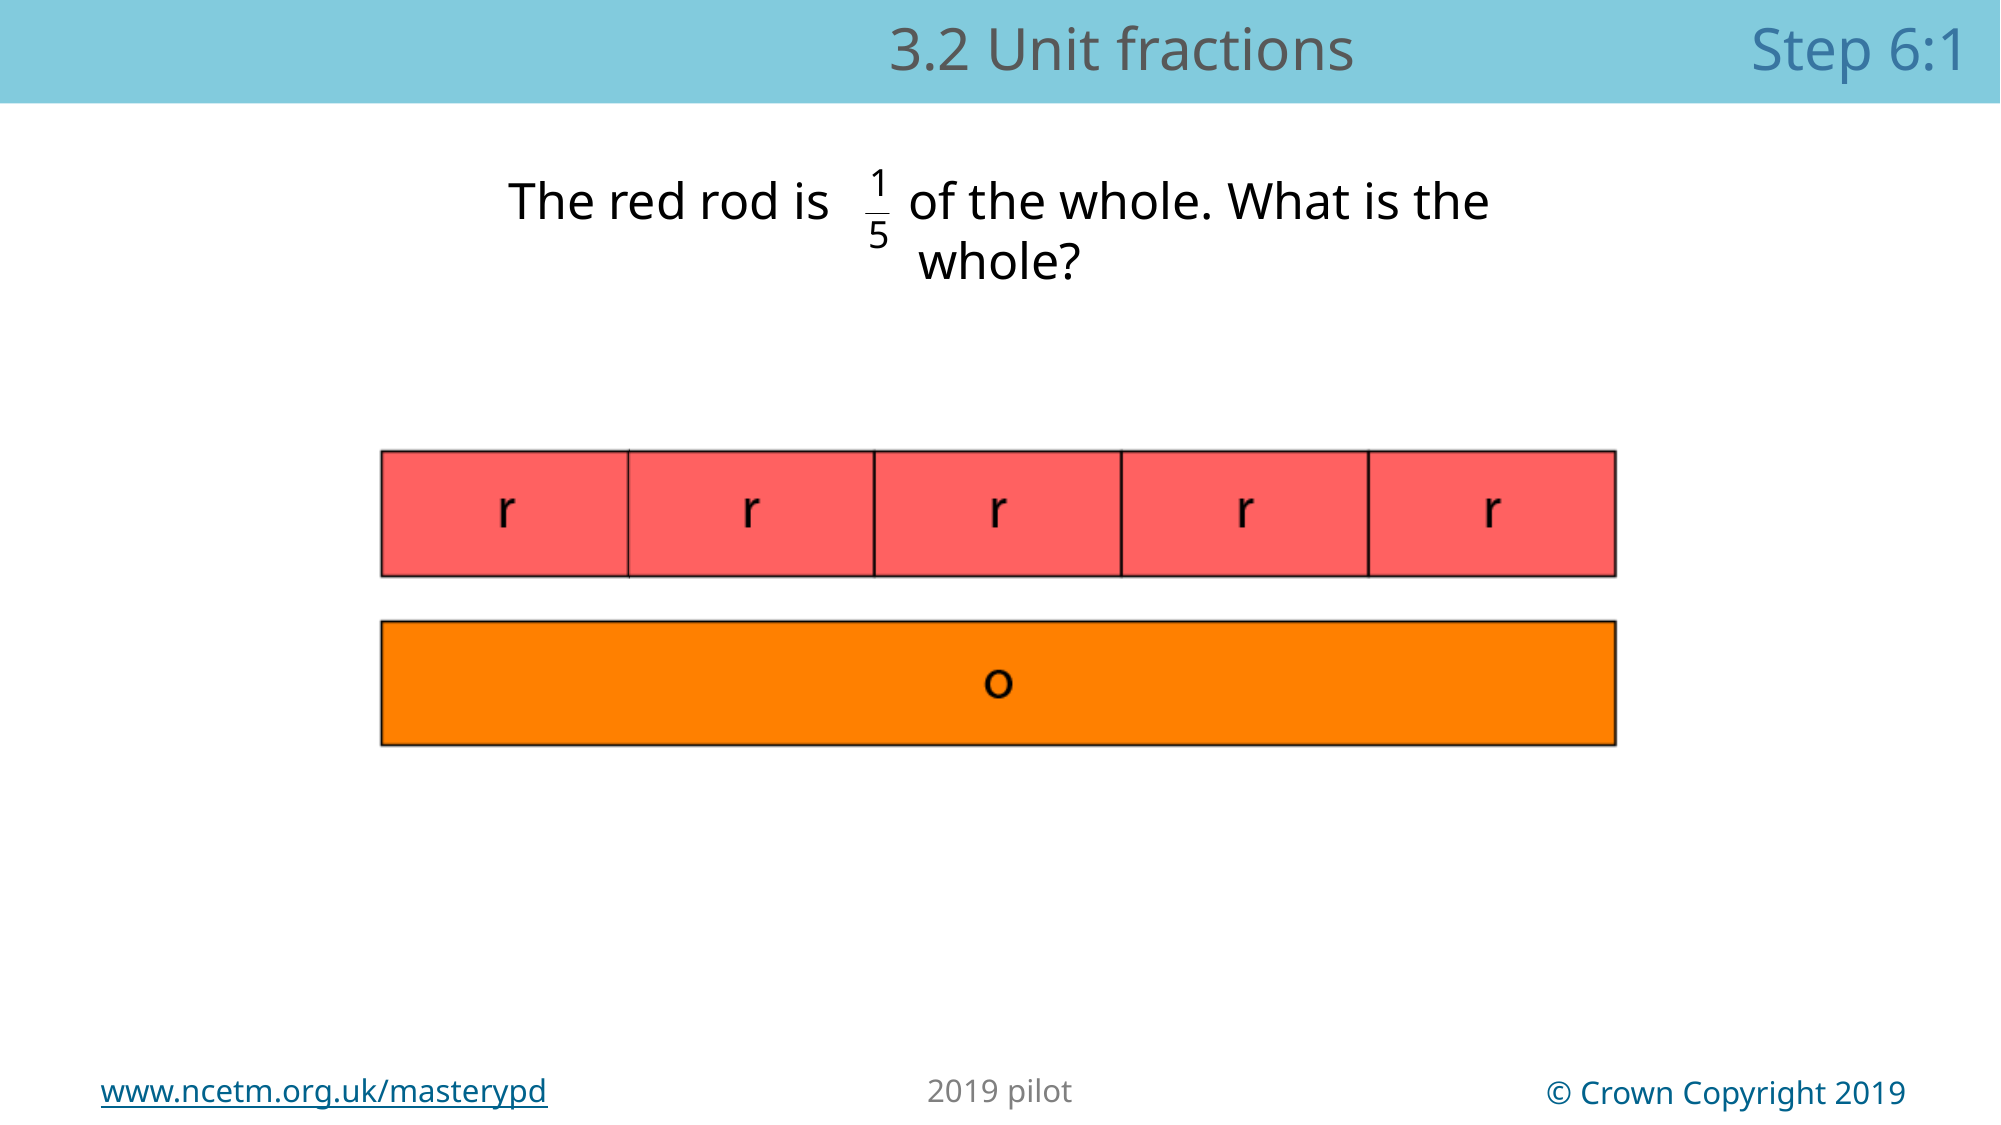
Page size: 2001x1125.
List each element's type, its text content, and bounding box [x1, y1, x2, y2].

list 3.2 Unit fractions Step 6:1 [0, 0, 2000, 104]
picture [861, 162, 895, 255]
picture [351, 430, 1649, 778]
text_box The red rod is of the whole. What is the whole? [442, 162, 1558, 298]
